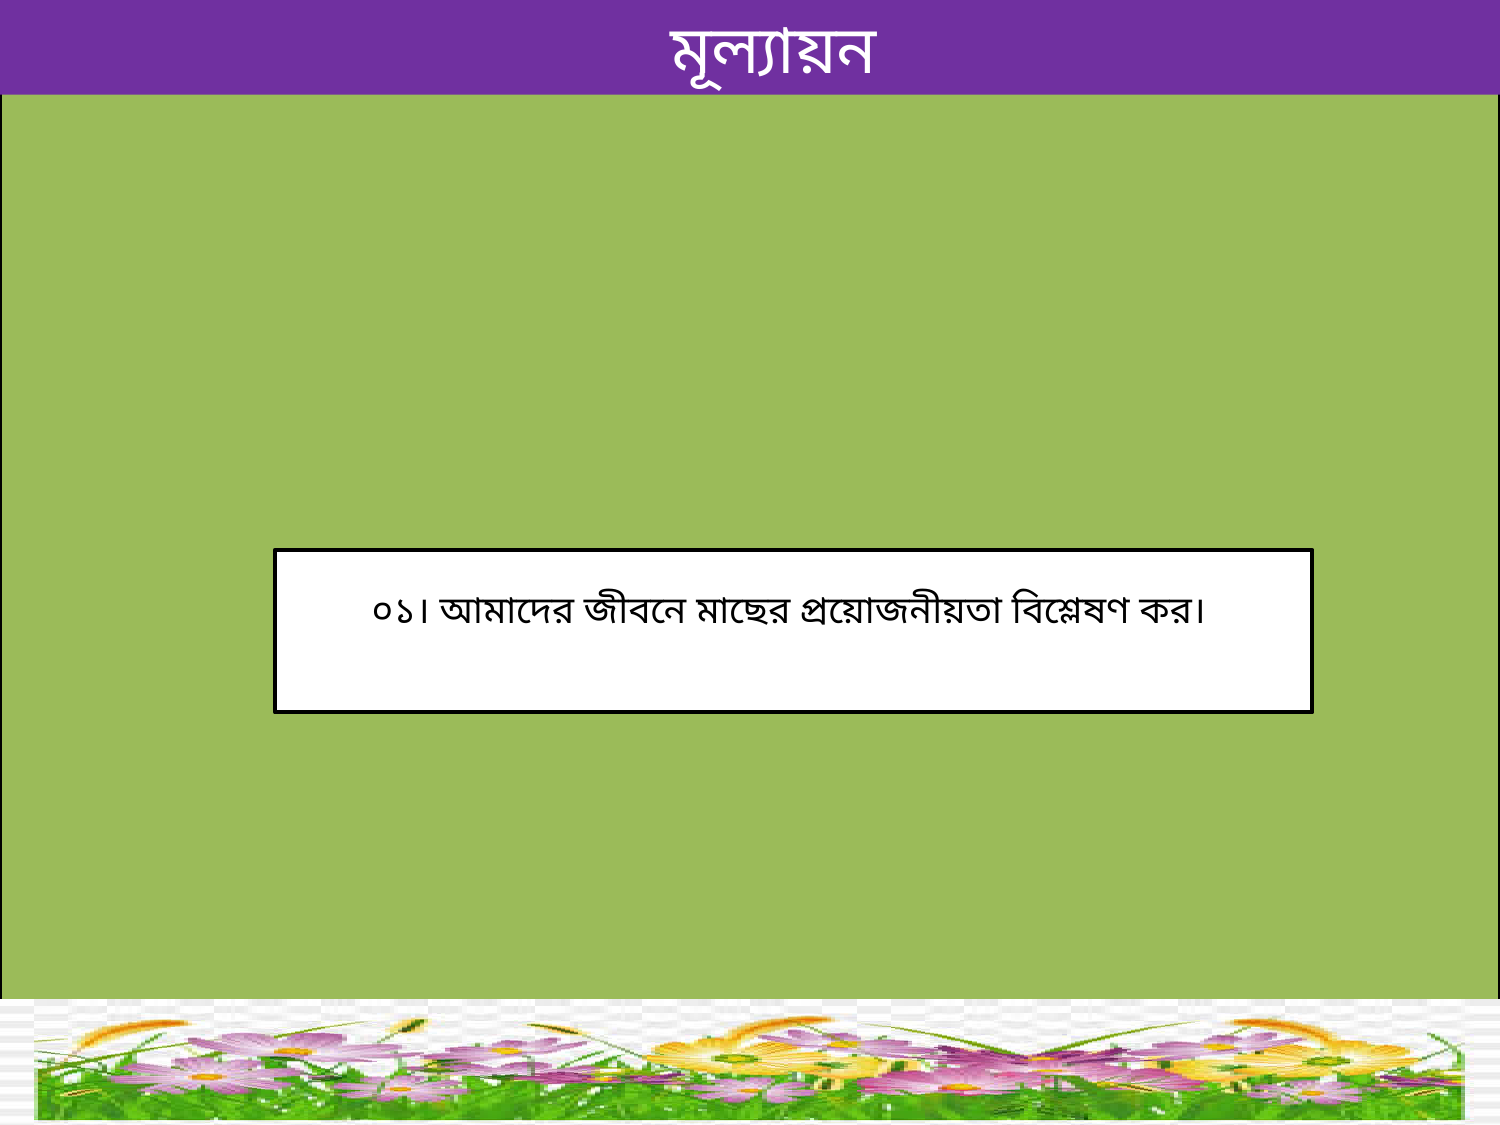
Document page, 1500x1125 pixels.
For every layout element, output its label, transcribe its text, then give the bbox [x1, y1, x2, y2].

text_box [0, 95, 1500, 999]
text_box ০১। আমাদের জীবনে মাছের প্রয়োজনীয়তা বিশ্লেষণ কর। [273, 548, 1314, 714]
picture [0, 999, 1500, 1125]
text_box মূল্যায়ন [0, 0, 1500, 95]
